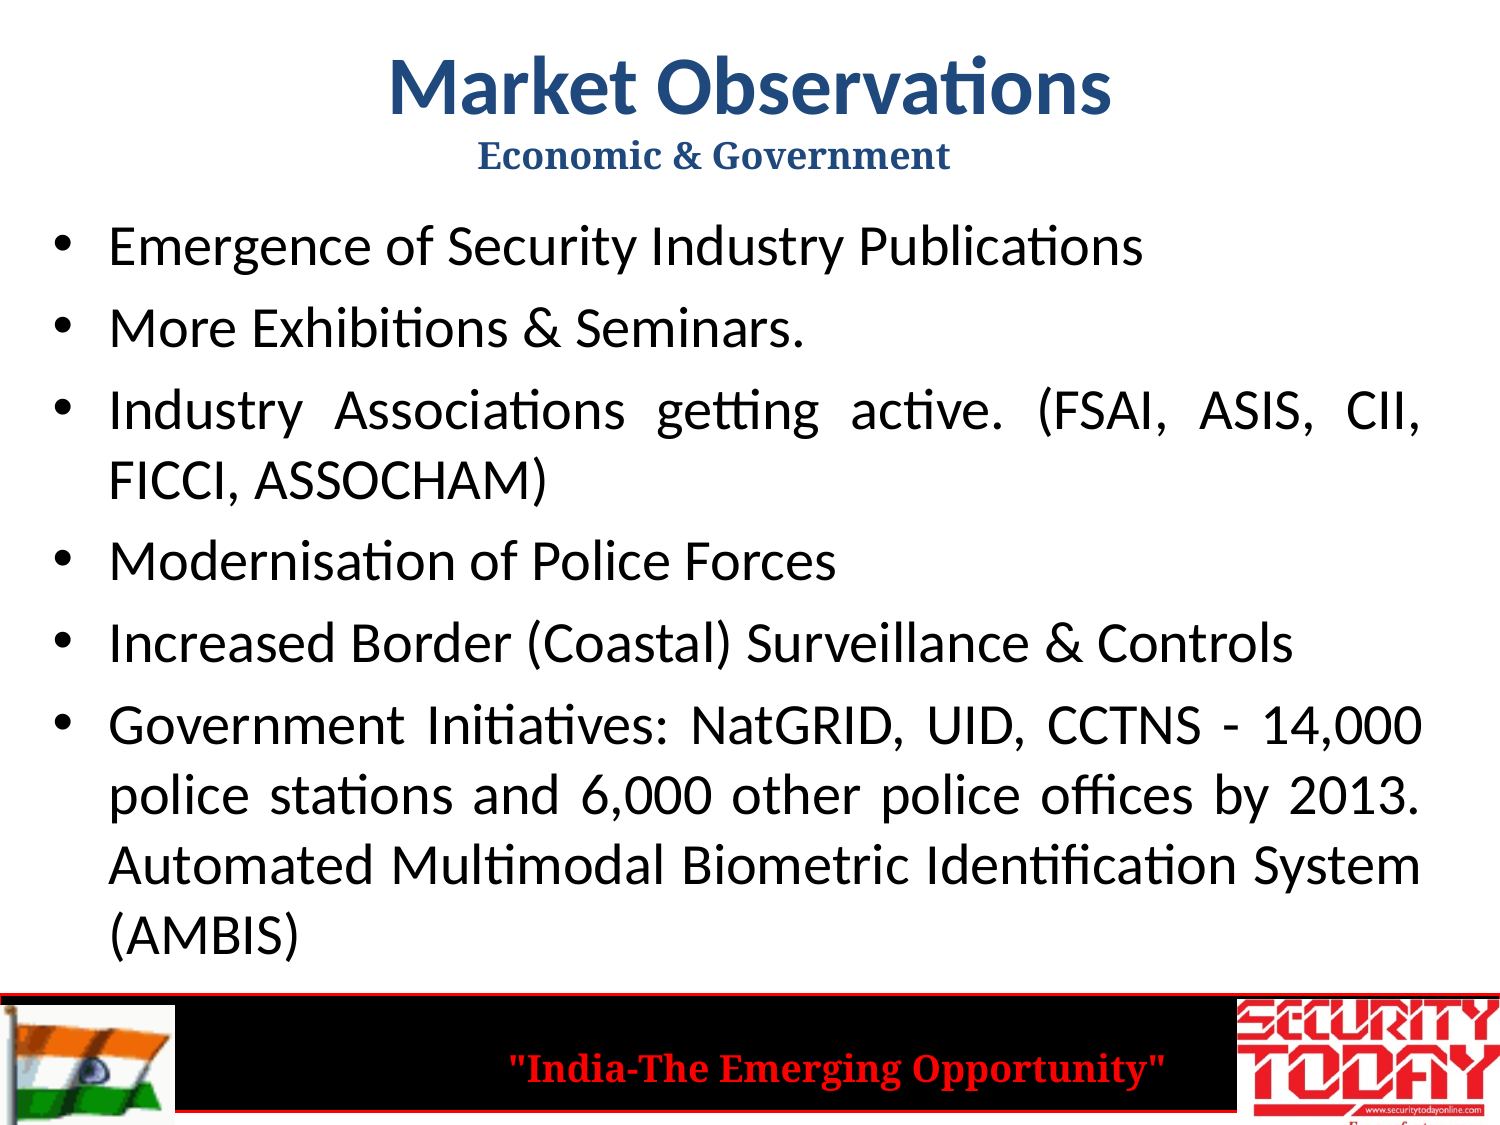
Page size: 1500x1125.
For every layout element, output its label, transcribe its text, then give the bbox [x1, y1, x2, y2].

picture [1237, 999, 1500, 1125]
list Emergence of Security Industry Publications More Exhibitions & Seminars. Industry Associations getting active. (FSAI, ASIS, CII, FICCI, ASSOCHAM) Modernisation of Police Forces Increased Border (Coastal) Surveillance & Controls Government Initiatives: NatGRID, UID, CCTNS - 14,000 police stations and 6,000 other police offices by 2013. Automated Multimodal Biometric Identification System (AMBIS) [37, 200, 1438, 1013]
text_box Economic & Government [462, 124, 1088, 185]
picture [0, 1005, 175, 1125]
title Market Observations [249, 0, 1250, 175]
